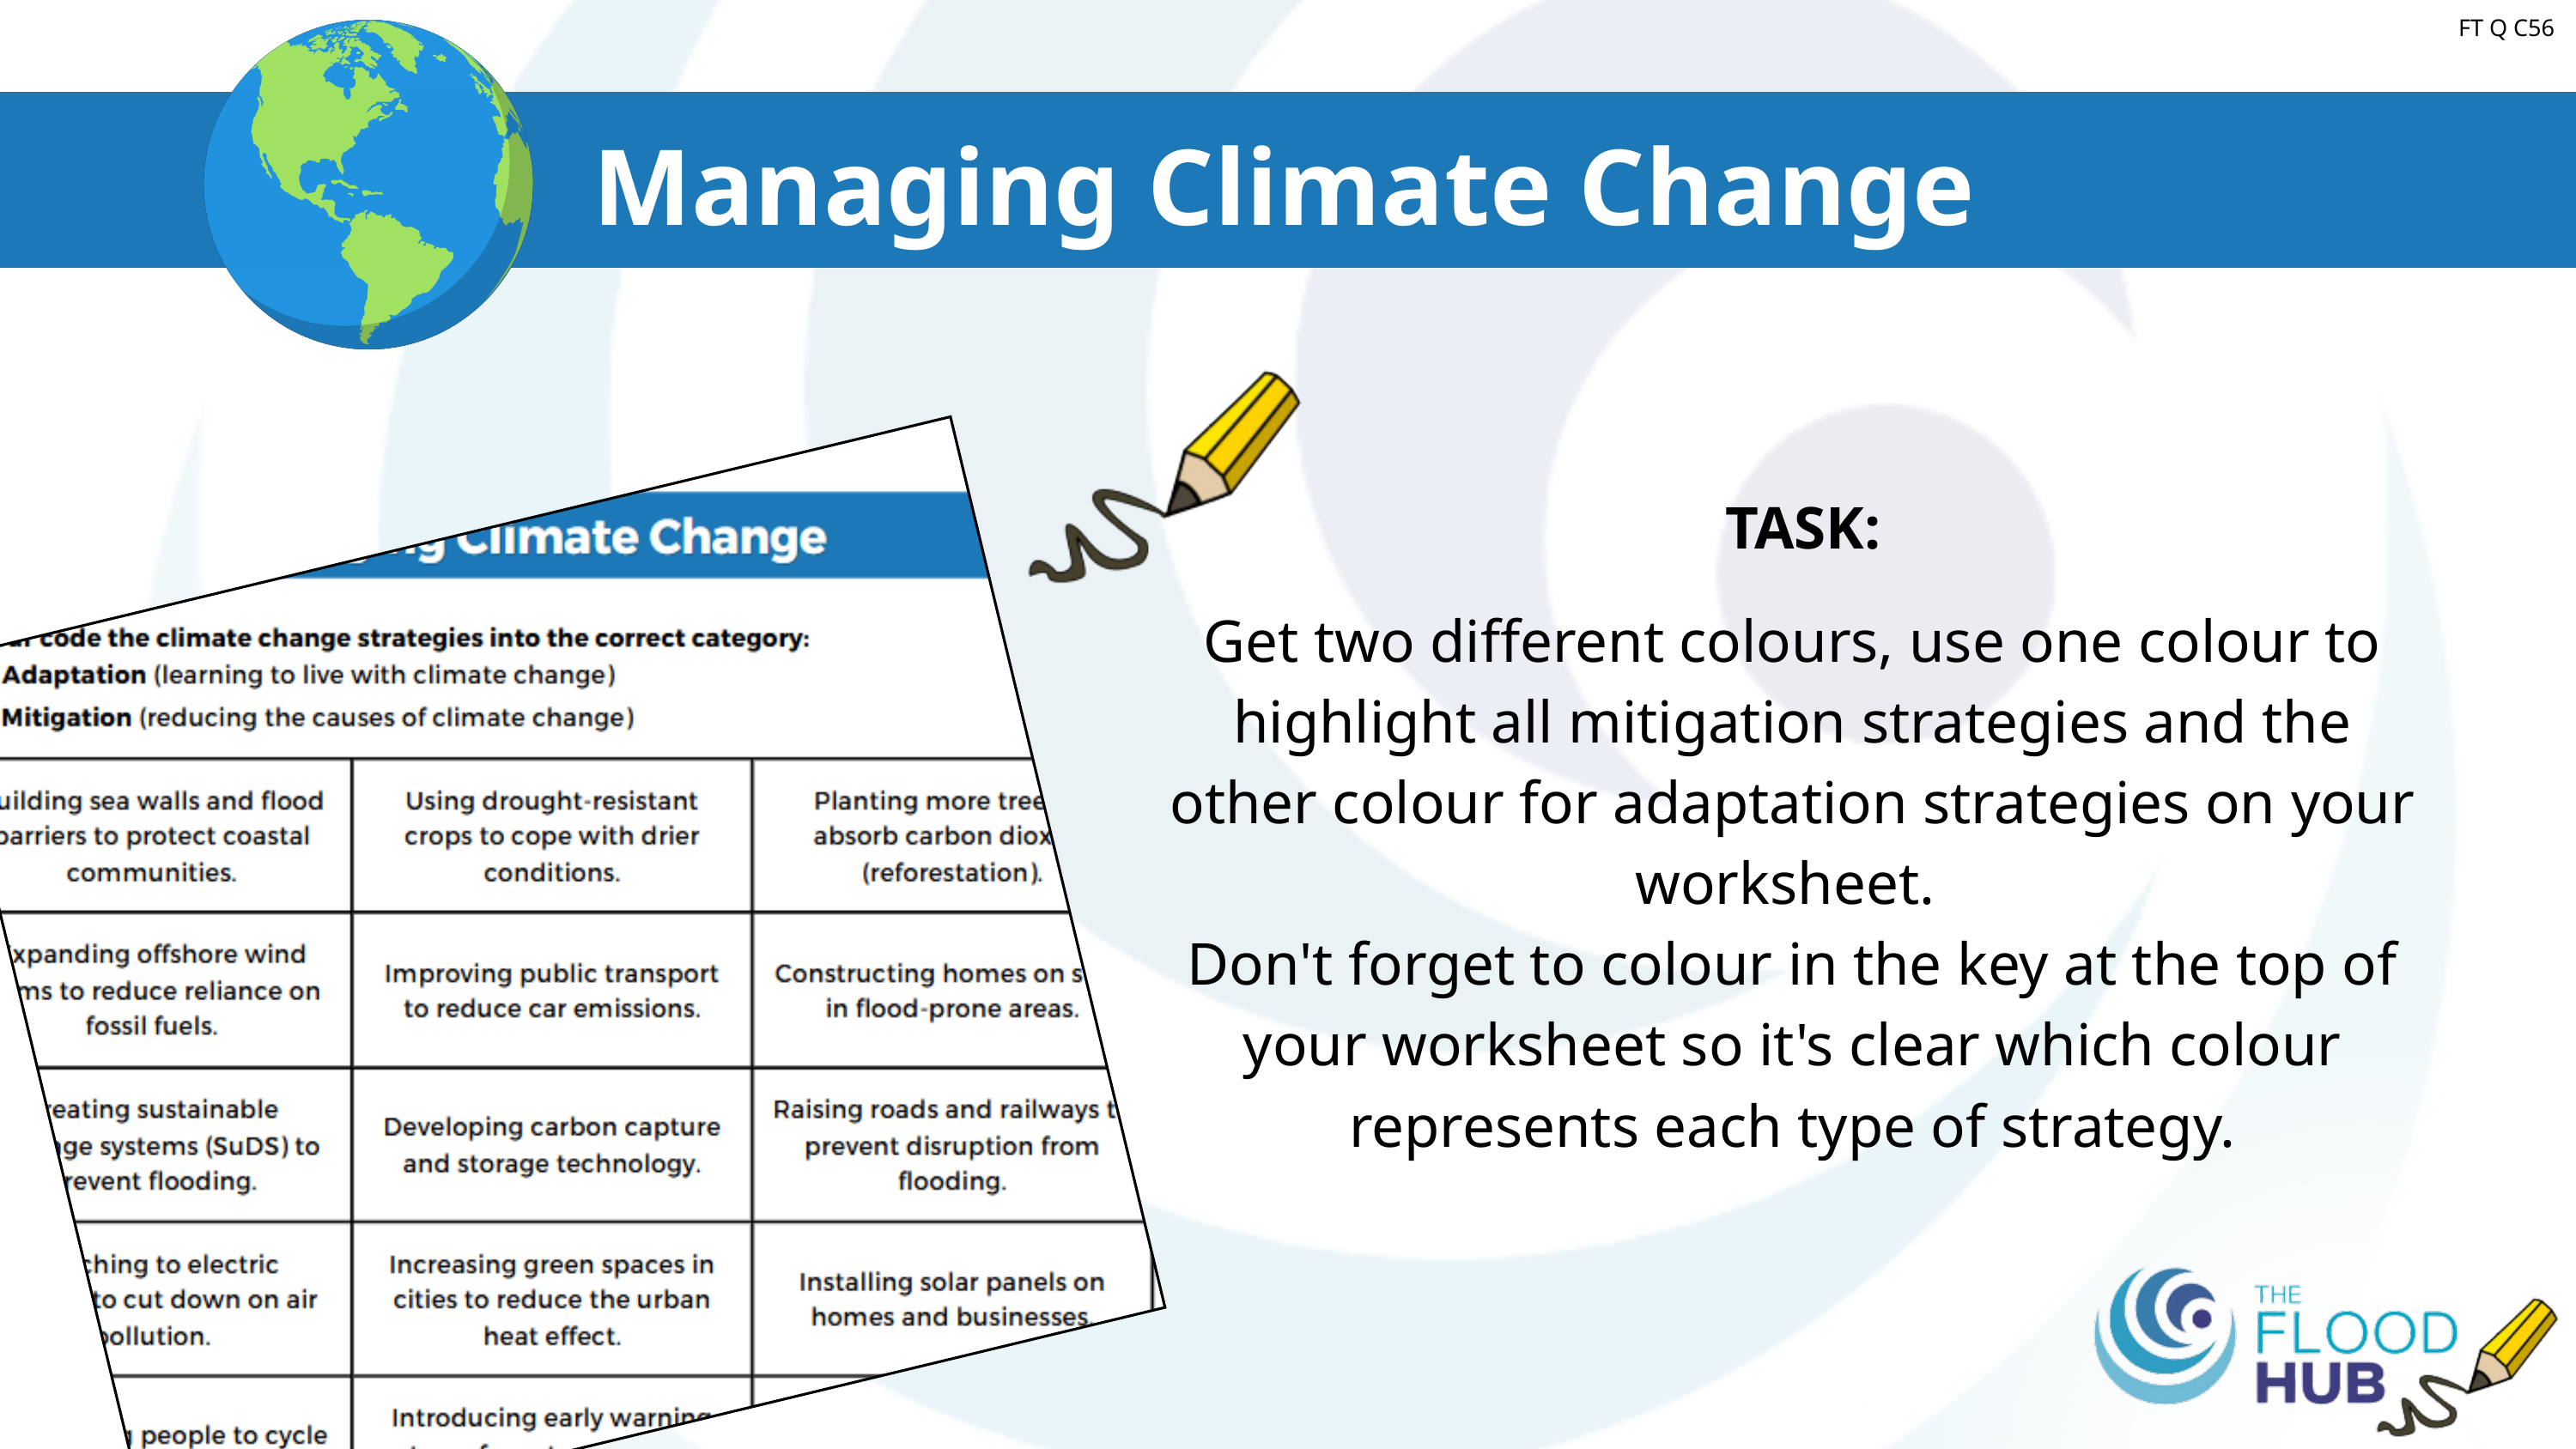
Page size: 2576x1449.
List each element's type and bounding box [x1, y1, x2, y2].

text_box [0, 276, 2576, 1449]
text_box [0, 91, 2576, 269]
text_box [0, 0, 2576, 90]
